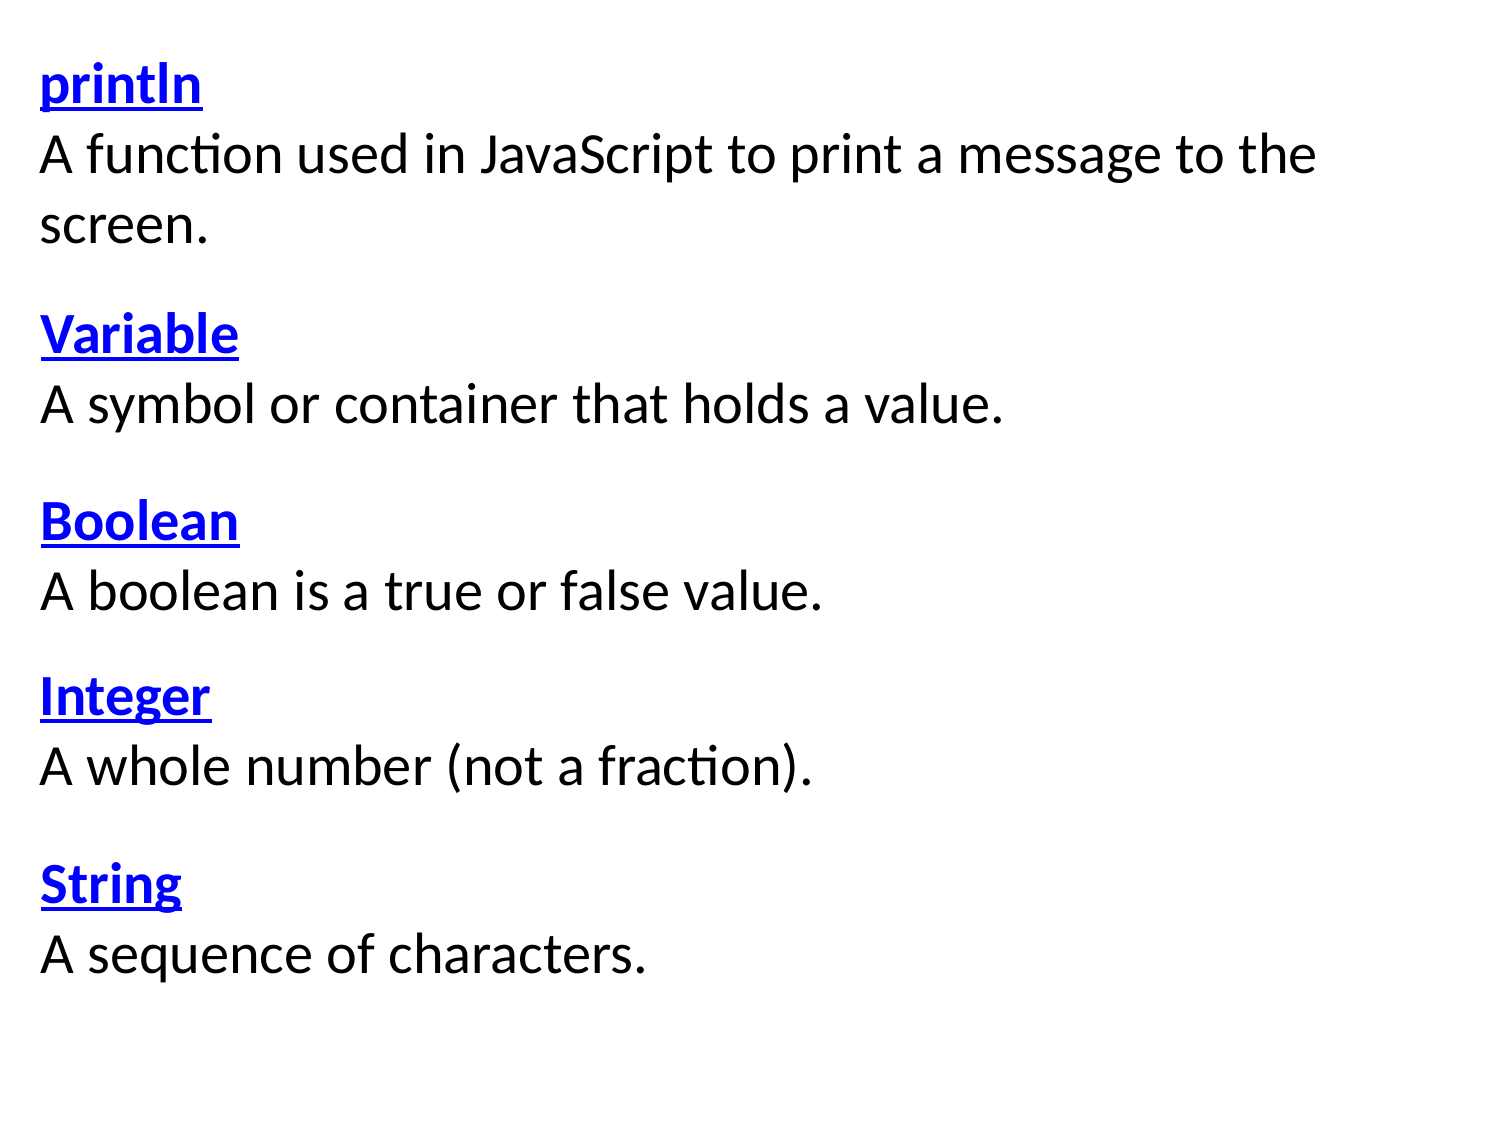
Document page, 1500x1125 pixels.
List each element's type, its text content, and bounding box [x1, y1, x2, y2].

text_box println A function used in JavaScript to print a message to the screen. [24, 37, 1413, 263]
text_box Boolean A boolean is a true or false value. [26, 474, 1125, 630]
text_box Integer A whole number (not a fraction). [24, 649, 1250, 805]
text_box String A sequence of characters. [26, 837, 902, 993]
text_box Variable A symbol or container that holds a value. [26, 287, 1114, 443]
